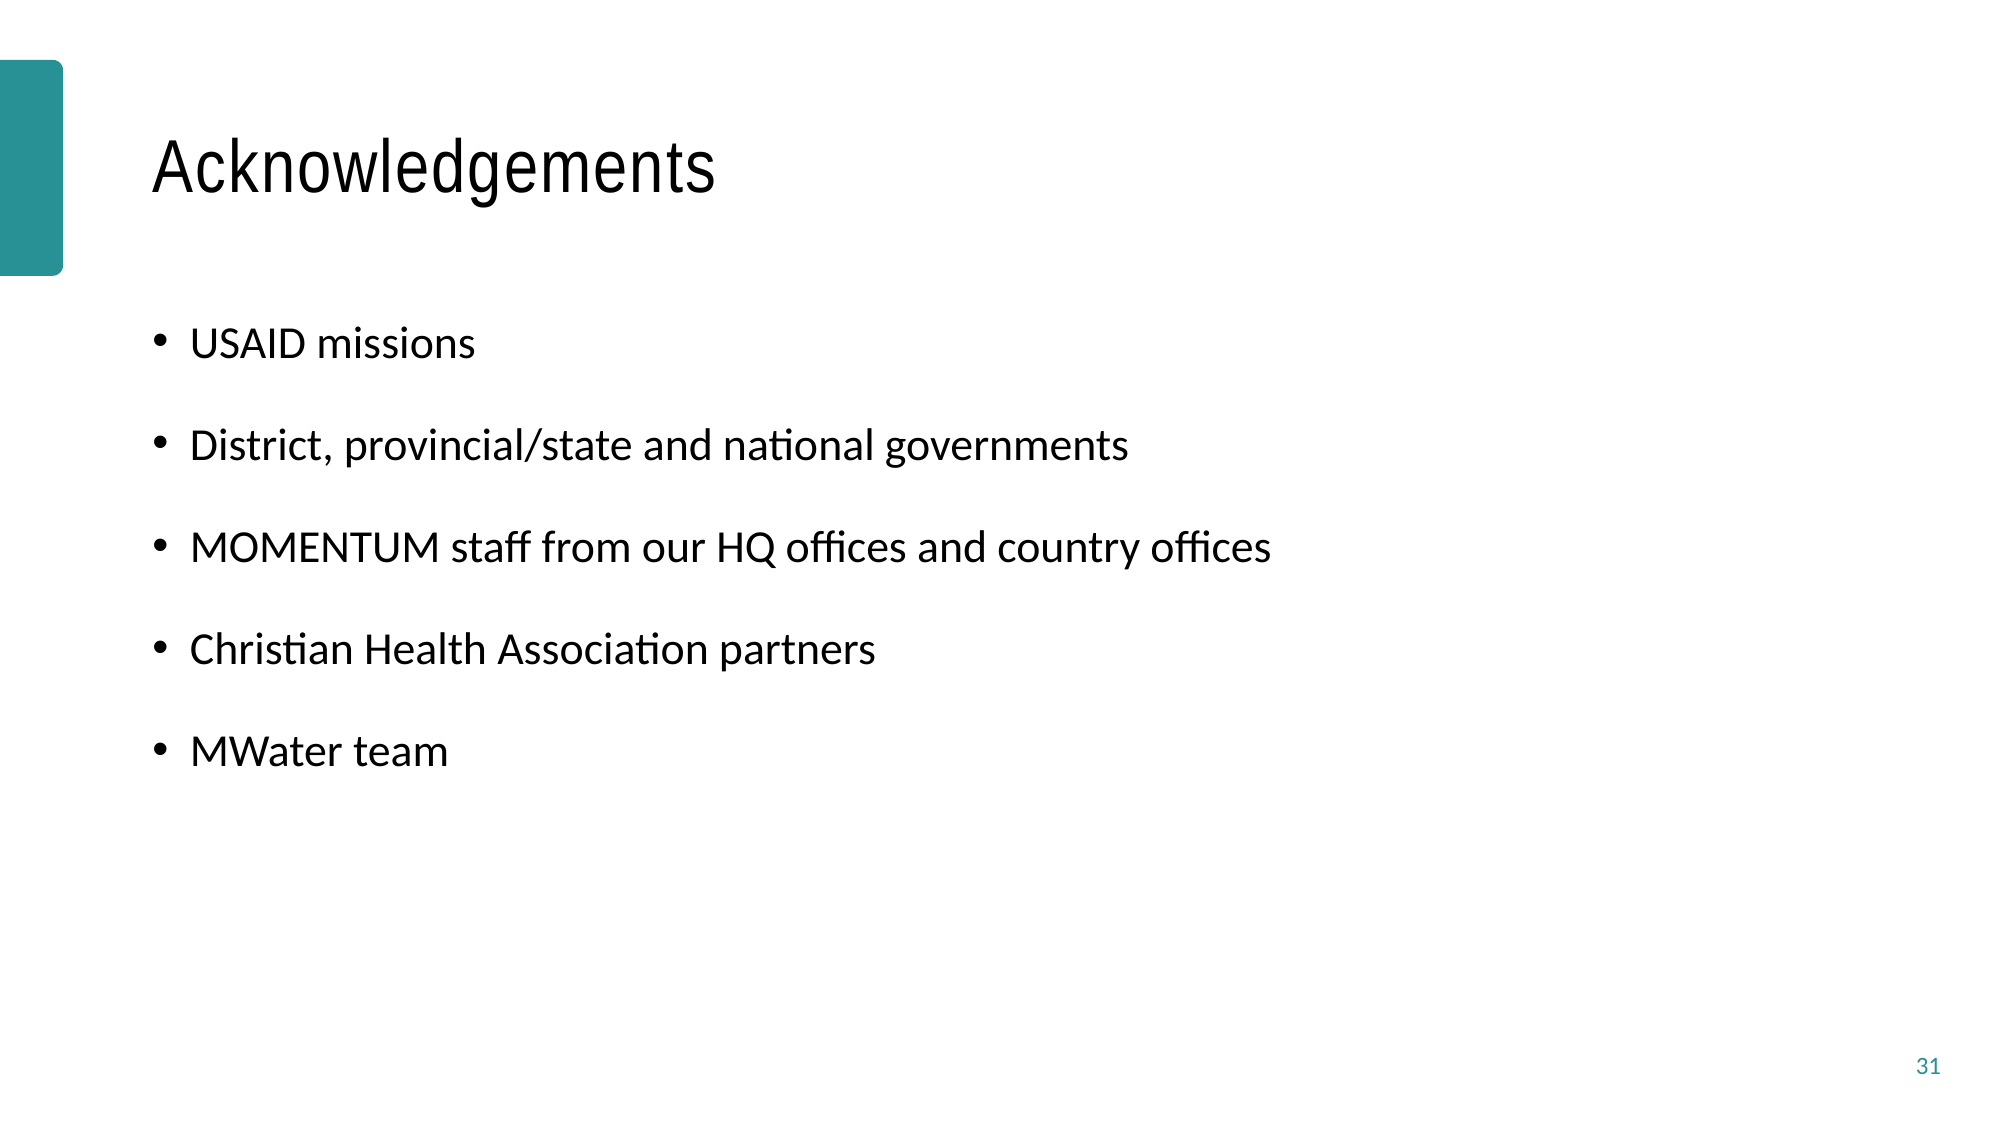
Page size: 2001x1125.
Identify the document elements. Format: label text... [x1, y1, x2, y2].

list USAID missions District, provincial/state and national governments MOMENTUM staff from our HQ offices and country offices Christian Health Association partners MWater team [137, 299, 1475, 1014]
slide_number 31 [1840, 1035, 1957, 1096]
title Acknowledgements [137, 59, 1863, 278]
